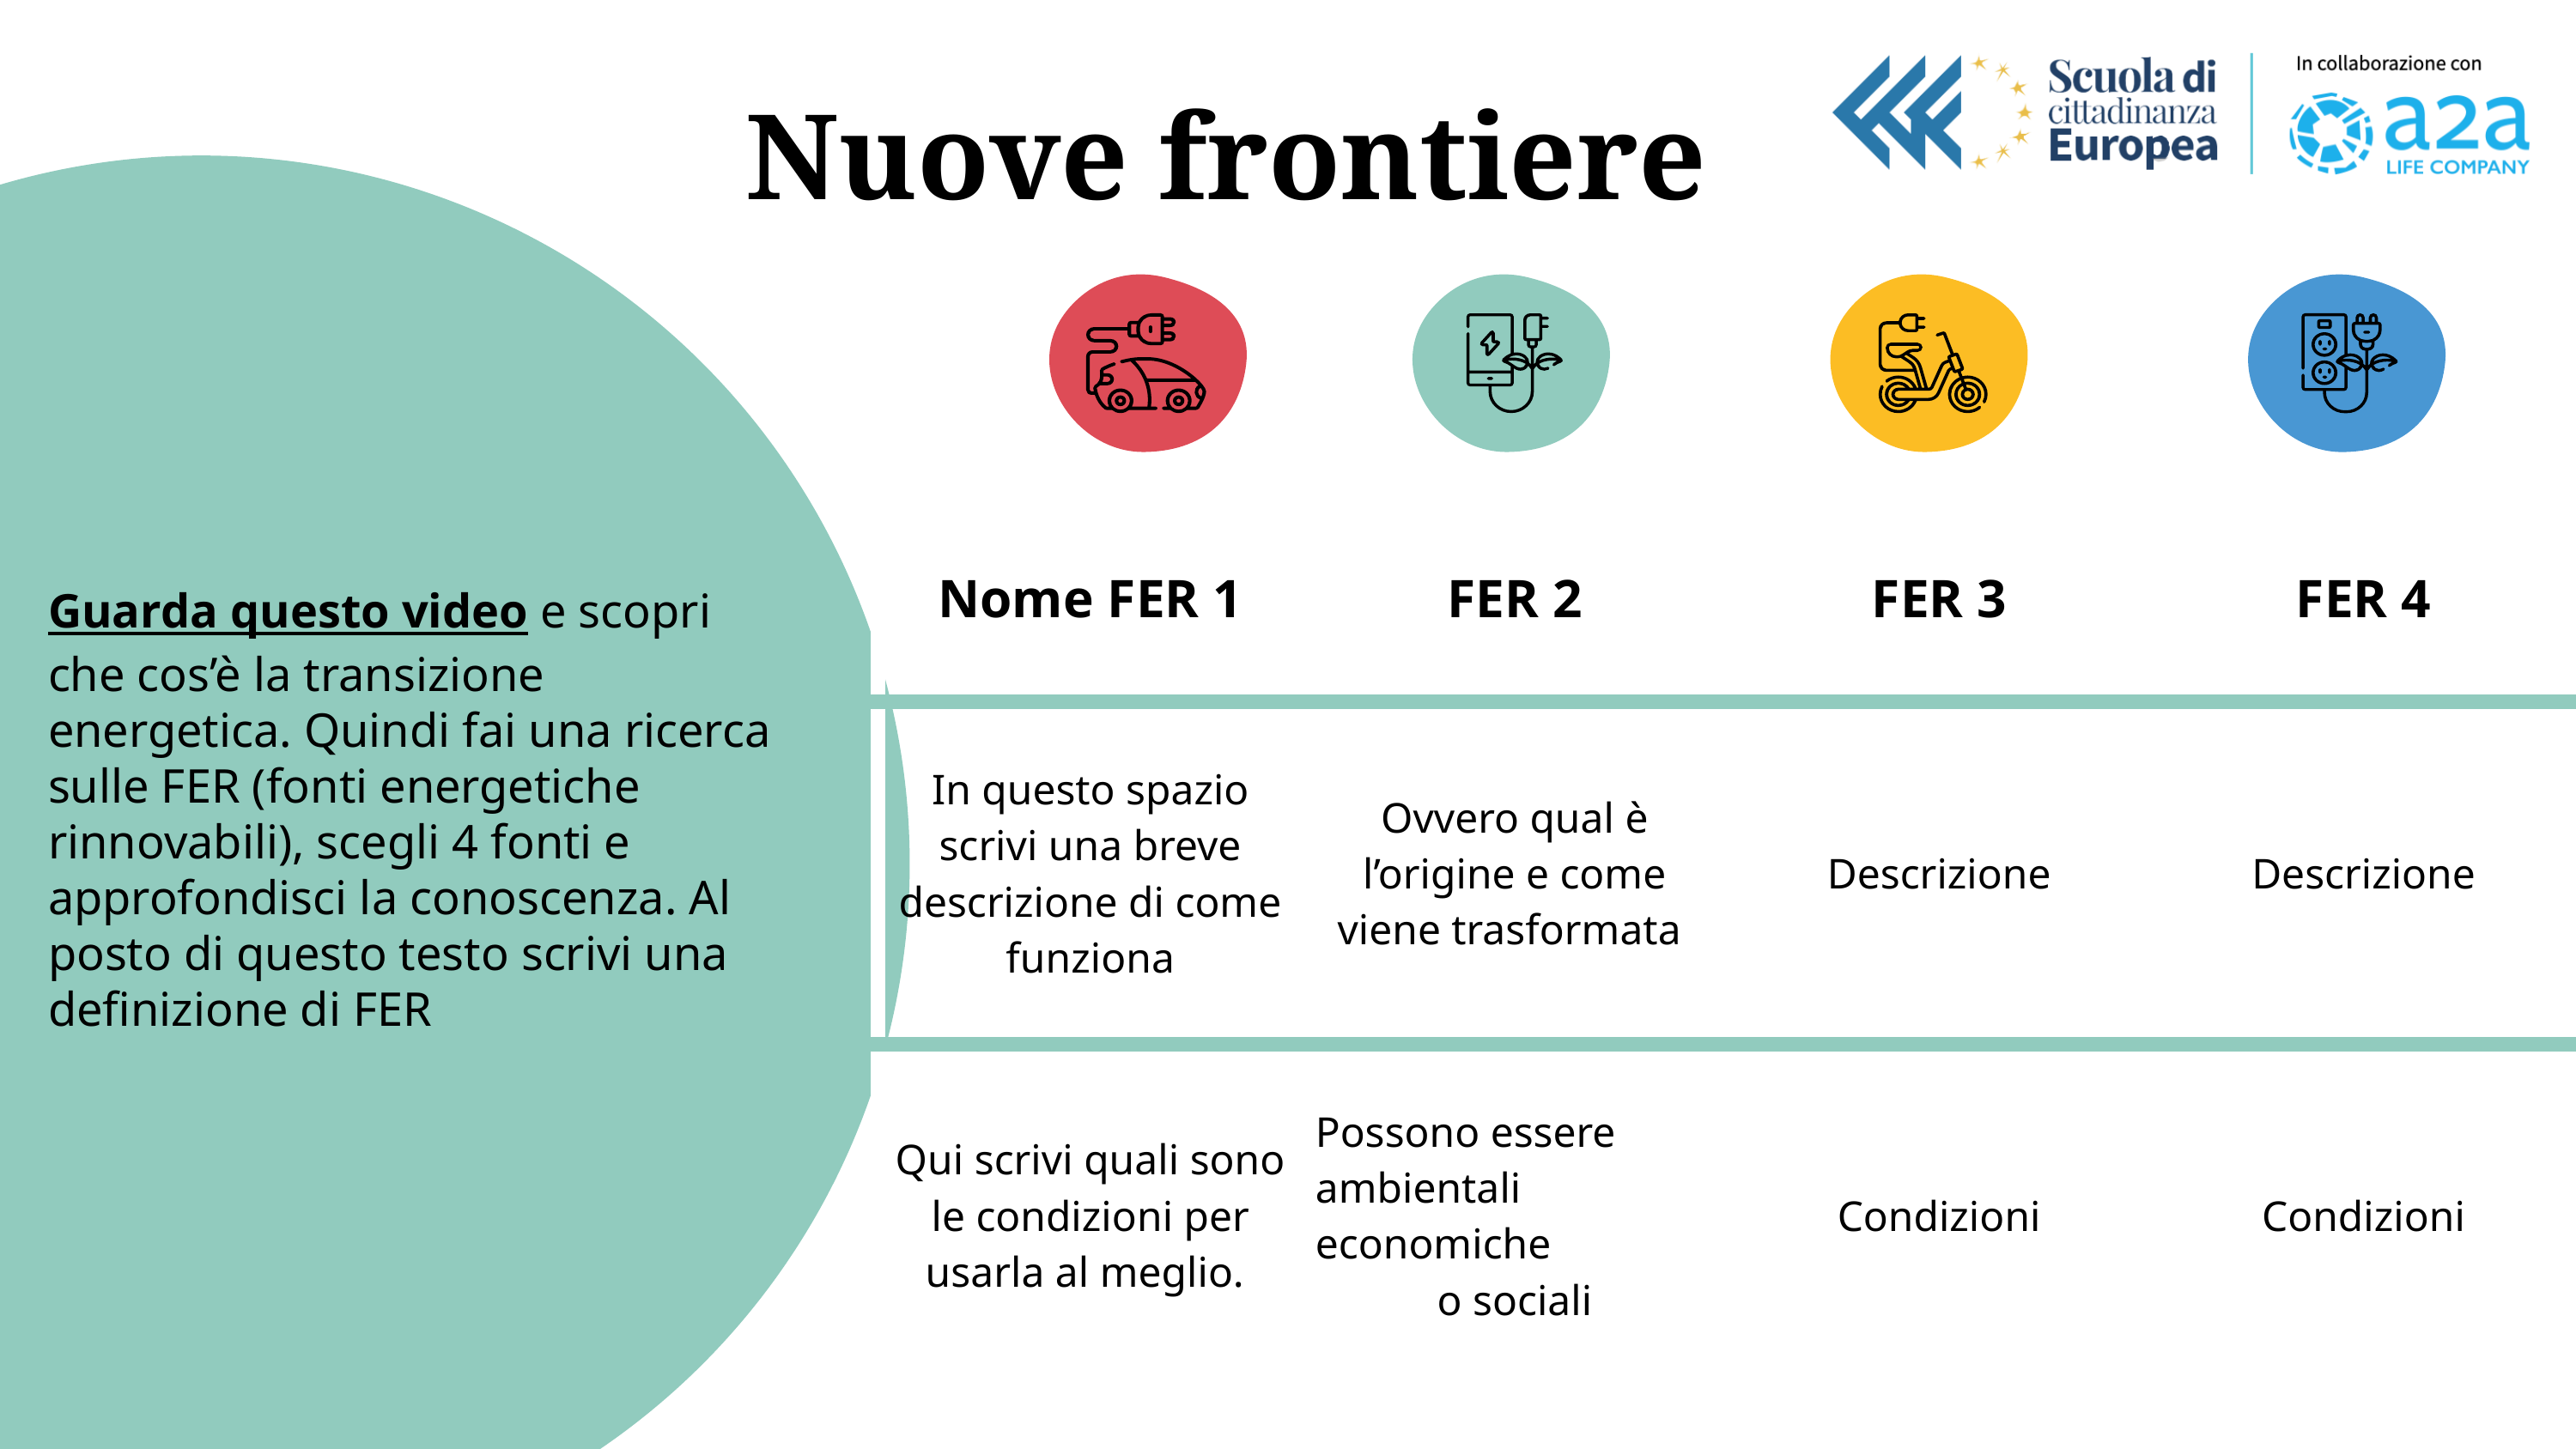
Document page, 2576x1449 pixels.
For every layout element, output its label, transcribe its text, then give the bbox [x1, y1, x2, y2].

text_box [1049, 274, 1247, 452]
table_cell Condizioni [2159, 1052, 2569, 1379]
table_header FER 3 [1735, 500, 2144, 694]
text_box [2301, 312, 2398, 414]
table_cell Descrizione [2159, 709, 2569, 1037]
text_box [1466, 312, 1564, 414]
text_box Guarda questo video e scopri che cos’è la transizione energetica. Quindi fai una ricerca sulle FER (fonti energetiche rinnovabili), scegli 4 fonti e approfondisci la conoscenza. Al posto di questo testo scrivi una definizione di FER [35, 568, 808, 1048]
table_cell Condizioni [1735, 1052, 2144, 1379]
table_header Nome FER 1 [885, 500, 1296, 694]
text_box [2248, 274, 2446, 452]
text_box [1412, 274, 1610, 452]
text_box [0, 155, 871, 1449]
picture [1795, 16, 2569, 216]
text_box [1878, 313, 1988, 414]
table_cell Descrizione [1735, 709, 2144, 1037]
table_cell Ovvero qual è l’origine e come viene trasformata [1309, 709, 1720, 1037]
text_box [1830, 274, 2028, 452]
table_cell Possono essere ambientali economiche o sociali [1309, 1052, 1720, 1379]
table_cell In questo spazio scrivi una breve descrizione di come funziona [885, 709, 1296, 1037]
text_box Nuove frontiere [676, 55, 1777, 237]
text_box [1085, 312, 1206, 414]
table_cell Qui scrivi quali sono le condizioni per usarla al meglio. [885, 1052, 1296, 1379]
table_header FER 2 [1309, 500, 1720, 694]
table_header FER 4 [2159, 500, 2569, 694]
